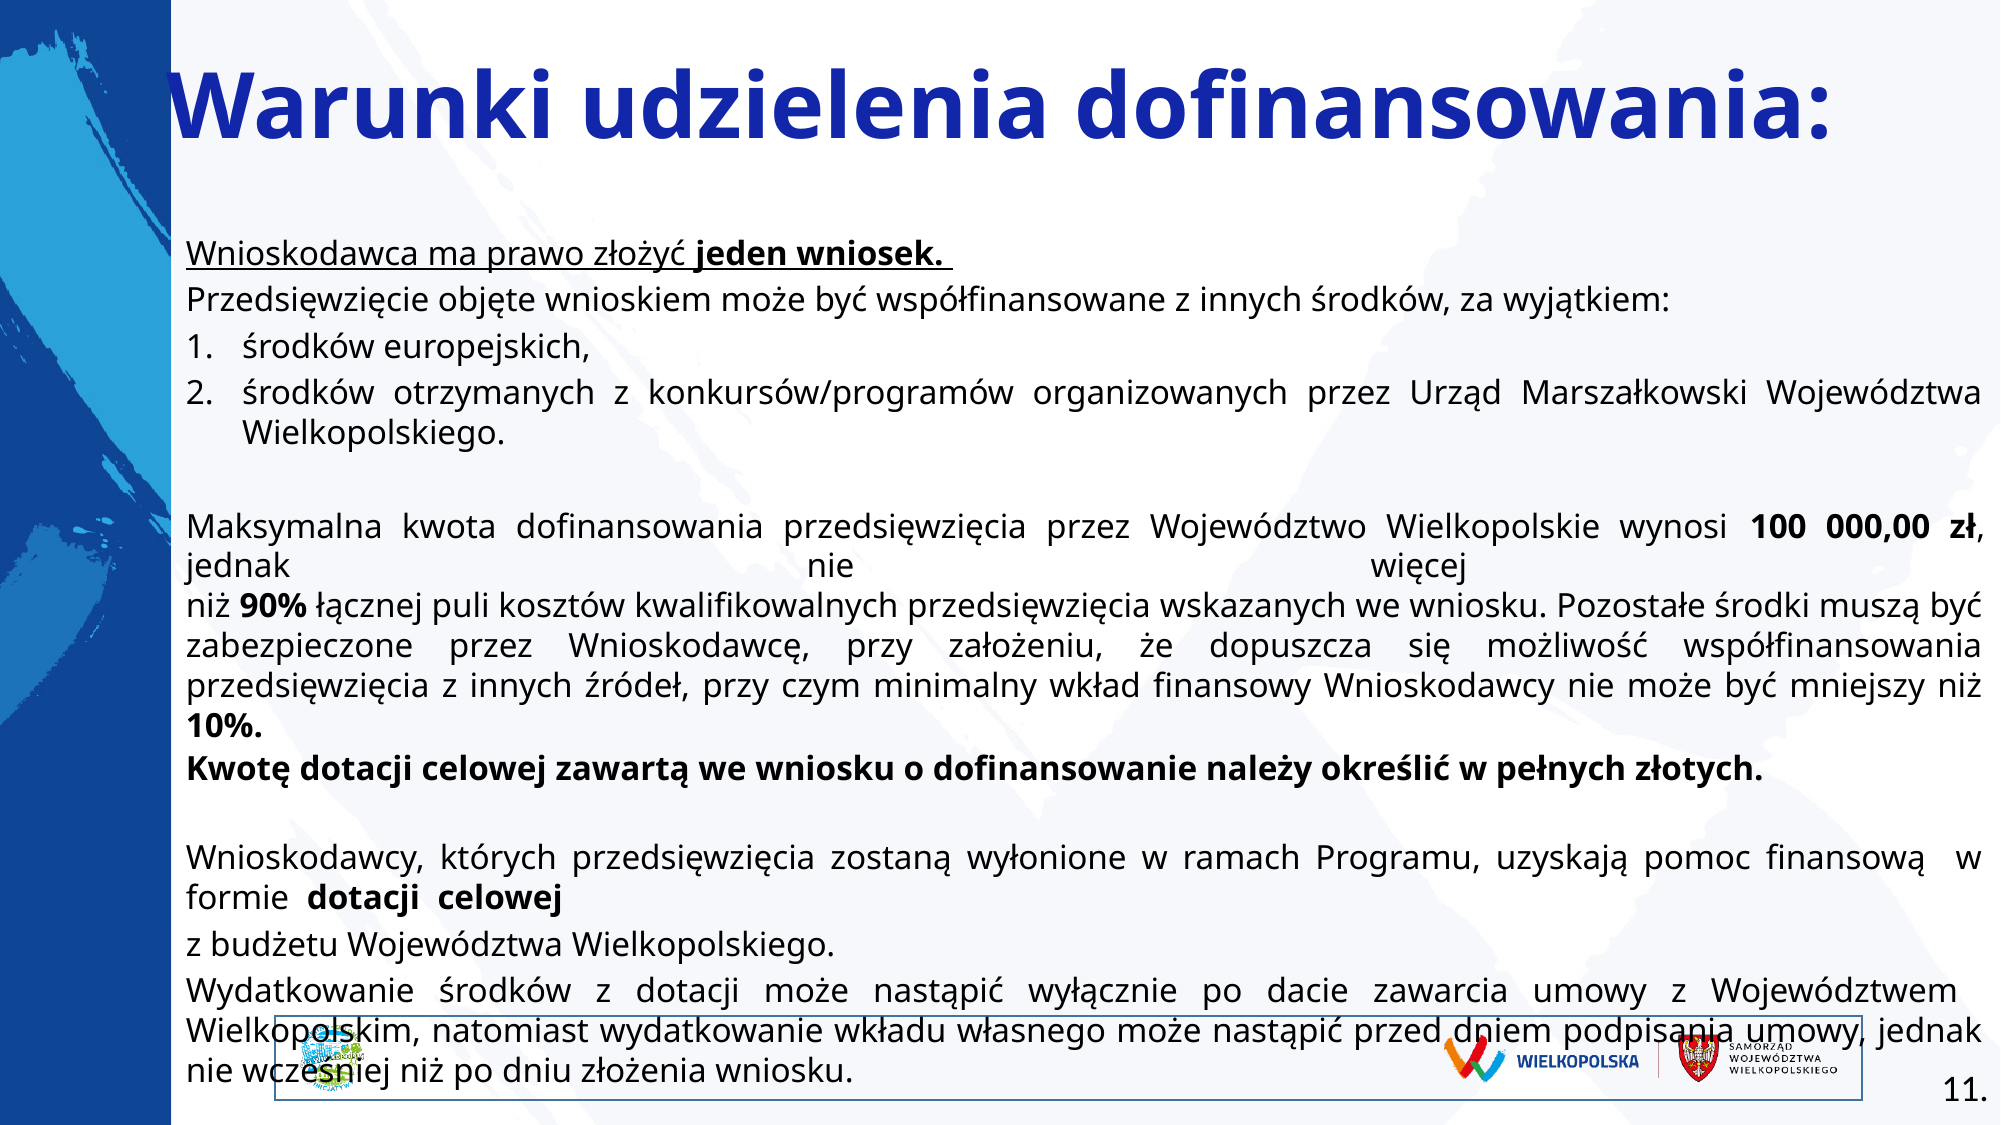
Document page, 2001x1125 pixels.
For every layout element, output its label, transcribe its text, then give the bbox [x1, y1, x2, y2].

picture [0, 0, 2001, 1125]
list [1419, 1021, 1863, 1096]
title Warunki udzielenia dofinansowania: [0, 0, 2000, 218]
text_box 11. [1926, 1056, 2000, 1117]
text_box Wnioskodawca ma prawo złożyć jeden wniosek. Przedsięwzięcie objęte wnioskiem może być współfinansowane z innych środków, za wyjątkiem: środków europejskich, środków otrzymanych z konkursów/programów organizowanych przez Urząd Marszałkowski Województwa Wielkopolskiego. Maksymalna kwota dofinansowania przedsięwzięcia przez Województwo Wielkopolskie wynosi 100 000,00 zł, jednak nie więcej niż 90% łącznej puli kosztów kwalifikowalnych przedsięwzięcia wskazanych we wniosku. Pozostałe środki muszą być zabezpieczone przez Wnioskodawcę, przy założeniu, że dopuszcza się możliwość współfinansowania przedsięwzięcia z innych źródeł, przy czym minimalny wkład finansowy Wnioskodawcy nie może być mniejszy niż 10%. Kwotę dotacji celowej zawartą we wniosku o dofinansowanie należy określić w pełnych złotych. Wnioskodawcy, których przedsięwzięcia zostaną wyłonione w ramach Programu, uzyskają pomoc finansową w formie dotacji celowej z budżetu Województwa Wielkopolskiego. Wydatkowanie środków z dotacji może nastąpić wyłącznie po dacie zawarcia umowy z Województwem Wielkopolskim, natomiast wydatkowanie wkładu własnego może nastąpić przed dniem podpisania umowy, jednak nie wcześniej niż po dniu złożenia wniosku. [171, 224, 2000, 1125]
picture [298, 1023, 364, 1092]
